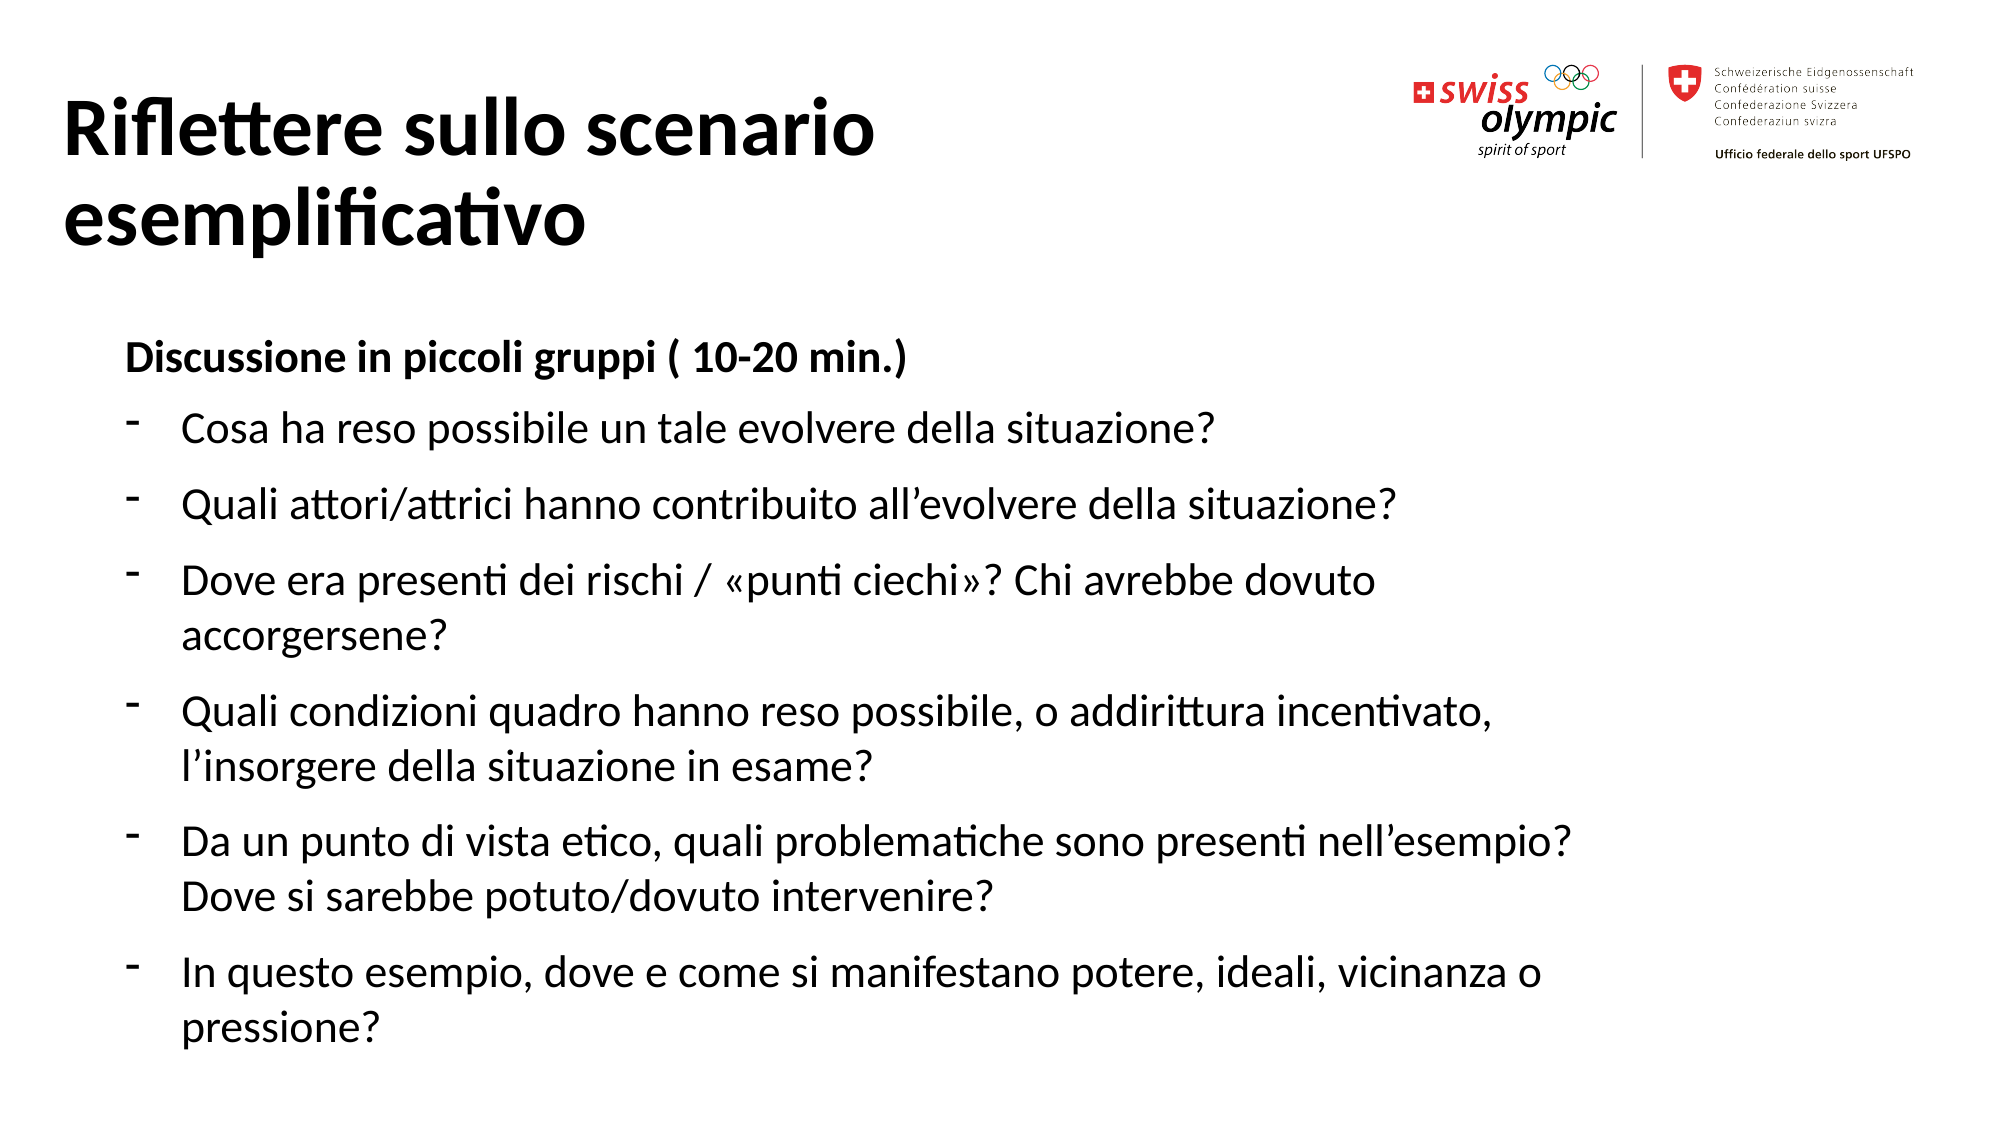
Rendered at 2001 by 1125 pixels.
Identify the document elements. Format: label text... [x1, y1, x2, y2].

text_box Riflettere sullo scenario esemplificativo [64, 83, 1625, 242]
picture [1412, 64, 1915, 161]
text_box Discussione in piccoli gruppi ( 10-20 min.) [124, 326, 1625, 386]
text_box Cosa ha reso possibile un tale evolvere della situazione? Quali attori/attrici hanno contribuito all’evolvere della situazione? Dove era presenti dei rischi / «punti ciechi»? Chi avrebbe dovuto accorgersene? Quali condizioni quadro hanno reso possibile, o addirittura incentivato, l’insorgere della situazione in esame? Da un punto di vista etico, quali problematiche sono presenti nell’esempio? Dove si sarebbe potuto/dovuto intervenire? In questo esempio, dove e come si manifestano potere, ideali, vicinanza o pressione? [124, 397, 1625, 1006]
